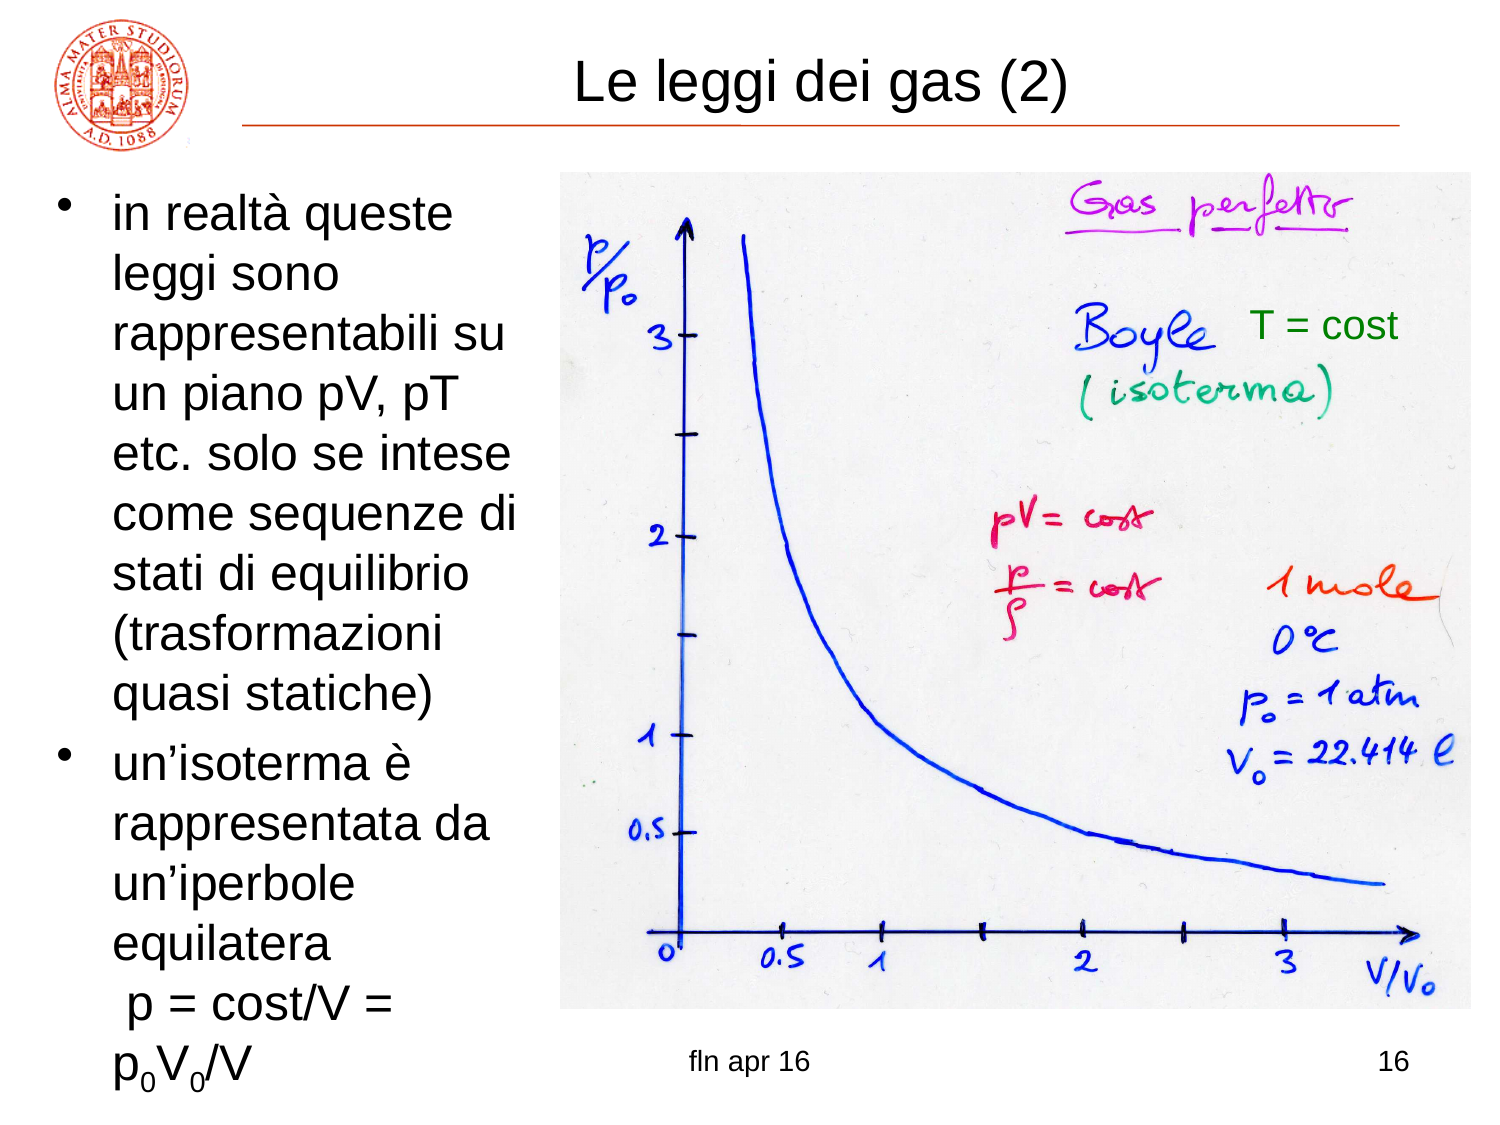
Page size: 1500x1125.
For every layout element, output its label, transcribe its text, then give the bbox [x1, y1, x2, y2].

footer fln apr 16 [512, 1034, 988, 1103]
slide_number 16 [1074, 1034, 1425, 1103]
title Le leggi dei gas (2) [230, 31, 1415, 126]
picture [53, 18, 190, 168]
list in realtà queste leggi sono rappresentabili su un piano pV, pT etc. solo se intese come sequenze di stati di equilibrio (trasformazioni quasi statiche) un’isoterma è rappresentata da un’iperbole equilatera p = cost/V = p0V0/V [41, 172, 561, 1071]
picture [560, 172, 1471, 1009]
